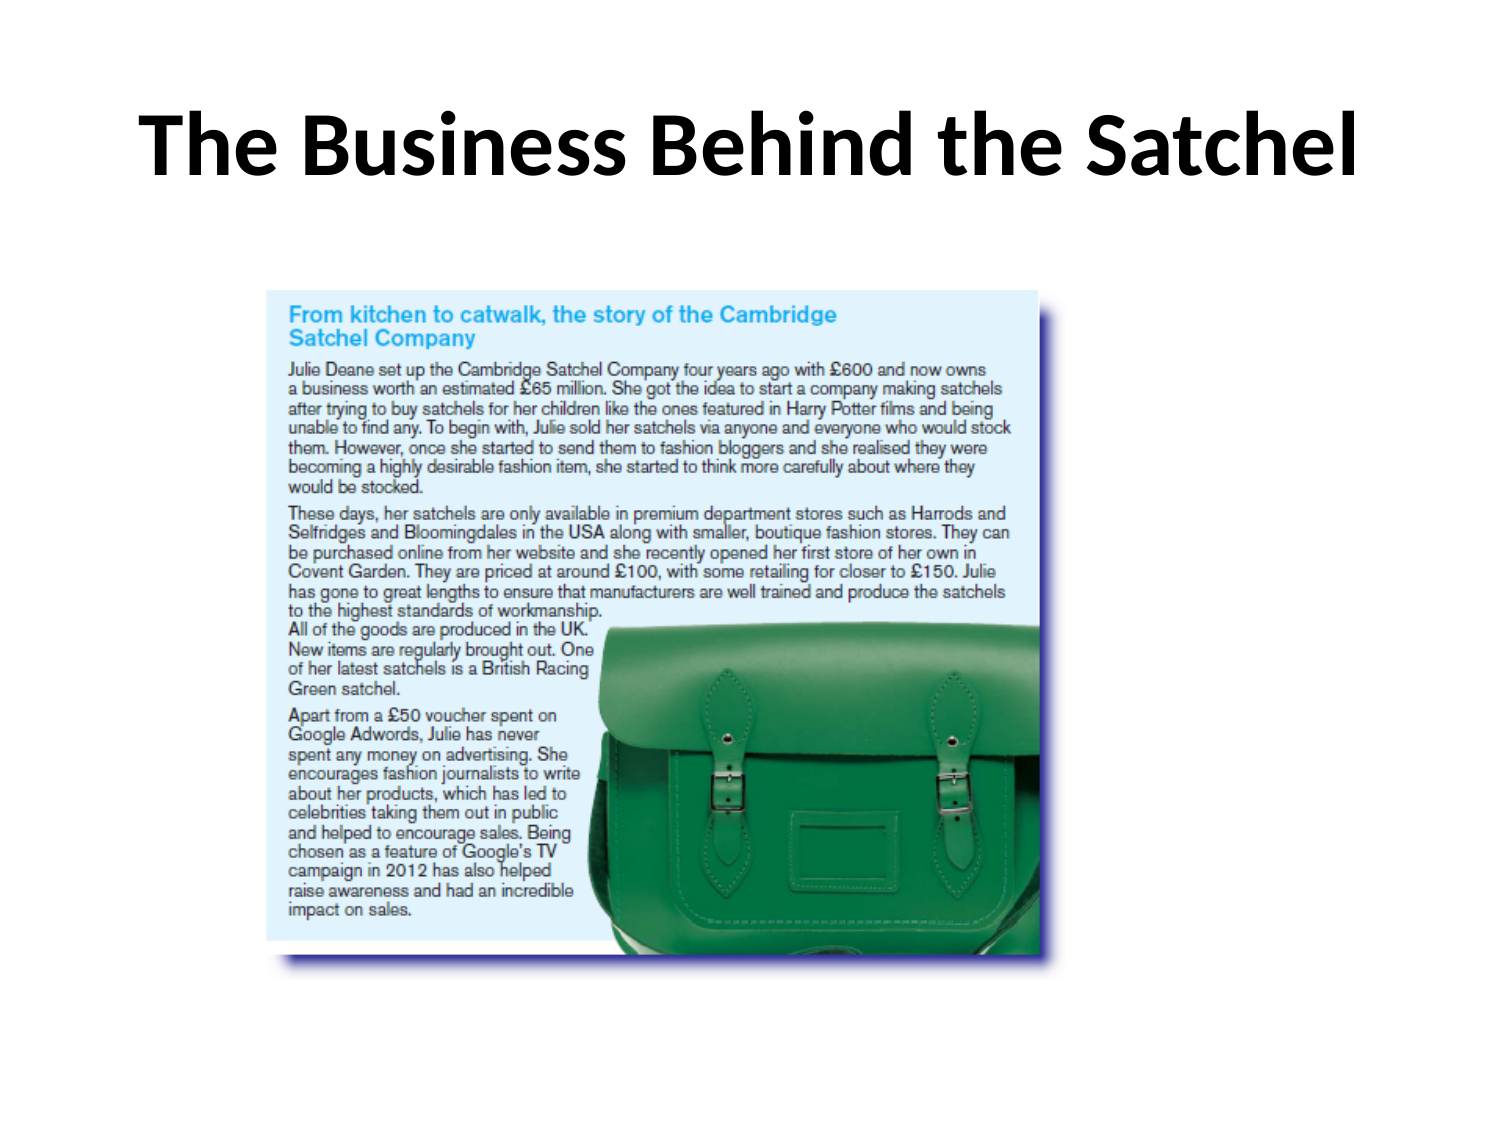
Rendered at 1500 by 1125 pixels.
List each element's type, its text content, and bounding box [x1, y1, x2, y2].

picture [265, 290, 1065, 980]
title The Business Behind the Satchel [74, 44, 1426, 233]
